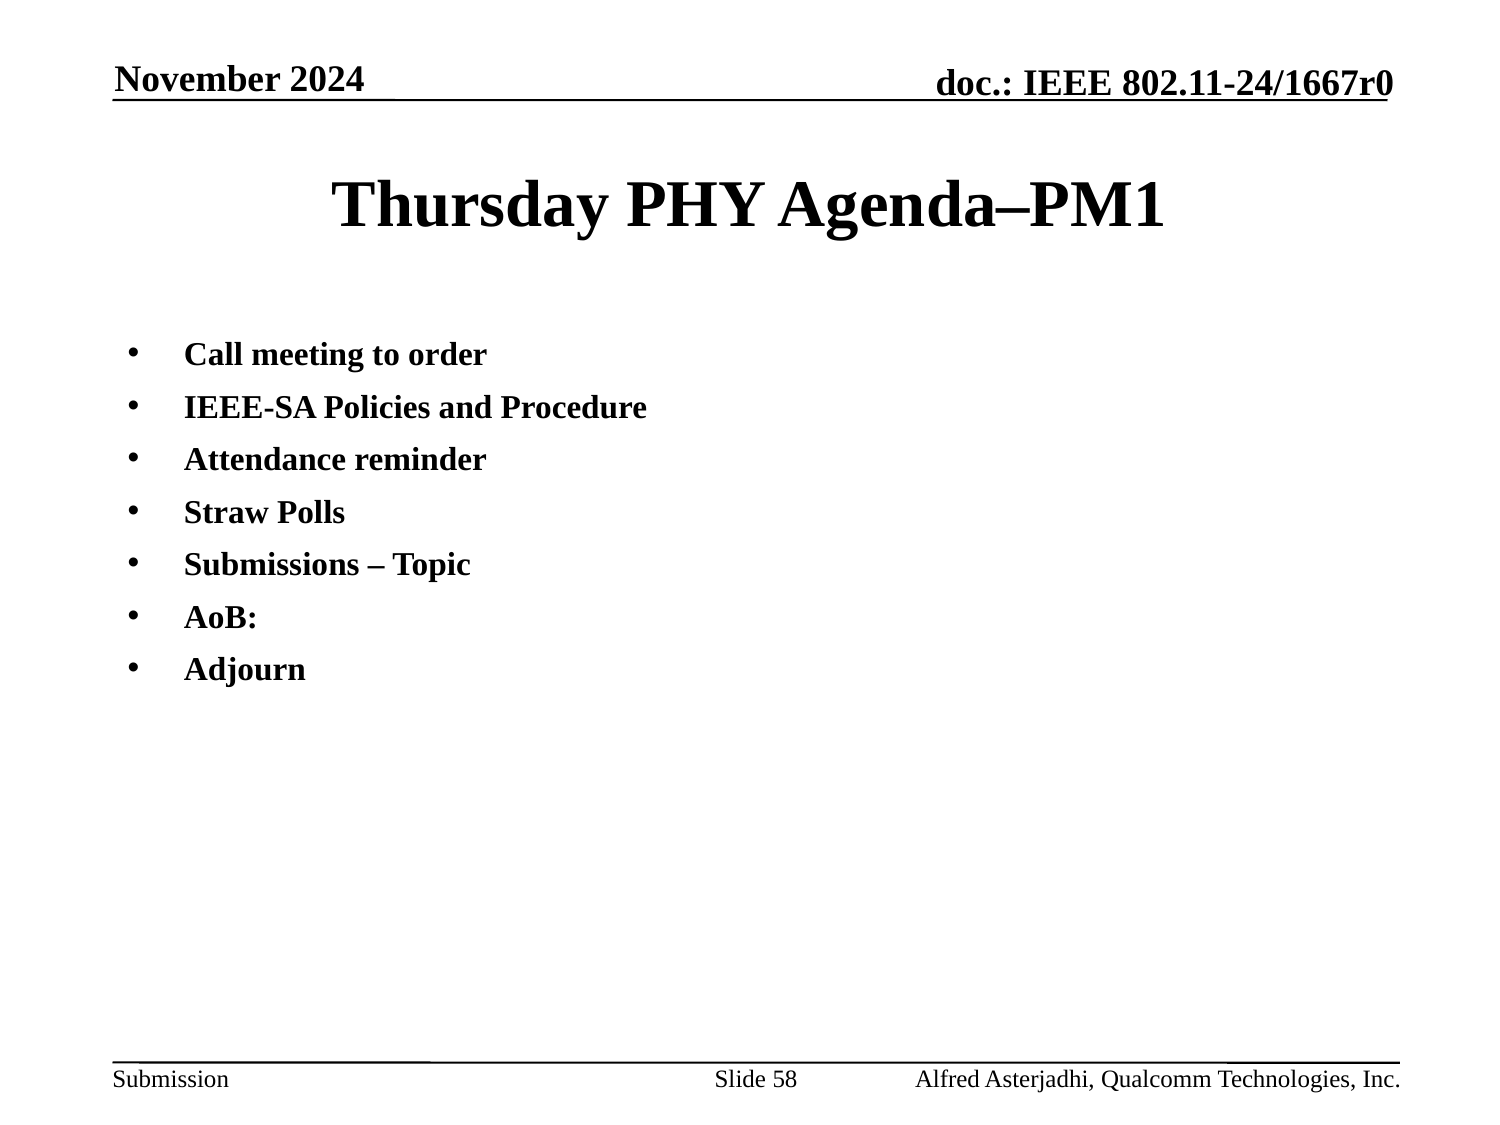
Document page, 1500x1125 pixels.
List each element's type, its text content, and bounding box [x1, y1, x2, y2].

title Thursday PHY Agenda–PM1 [112, 112, 1388, 288]
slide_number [114, 54, 423, 100]
list Call meeting to order IEEE-SA Policies and Procedure Attendance reminder Straw Polls Submissions – Topic AoB: Adjourn [112, 324, 1388, 1063]
slide_number Slide 58 [712, 1061, 800, 1123]
footer Alfred Asterjadhi, Qualcomm Technologies, Inc. [878, 1061, 1402, 1093]
